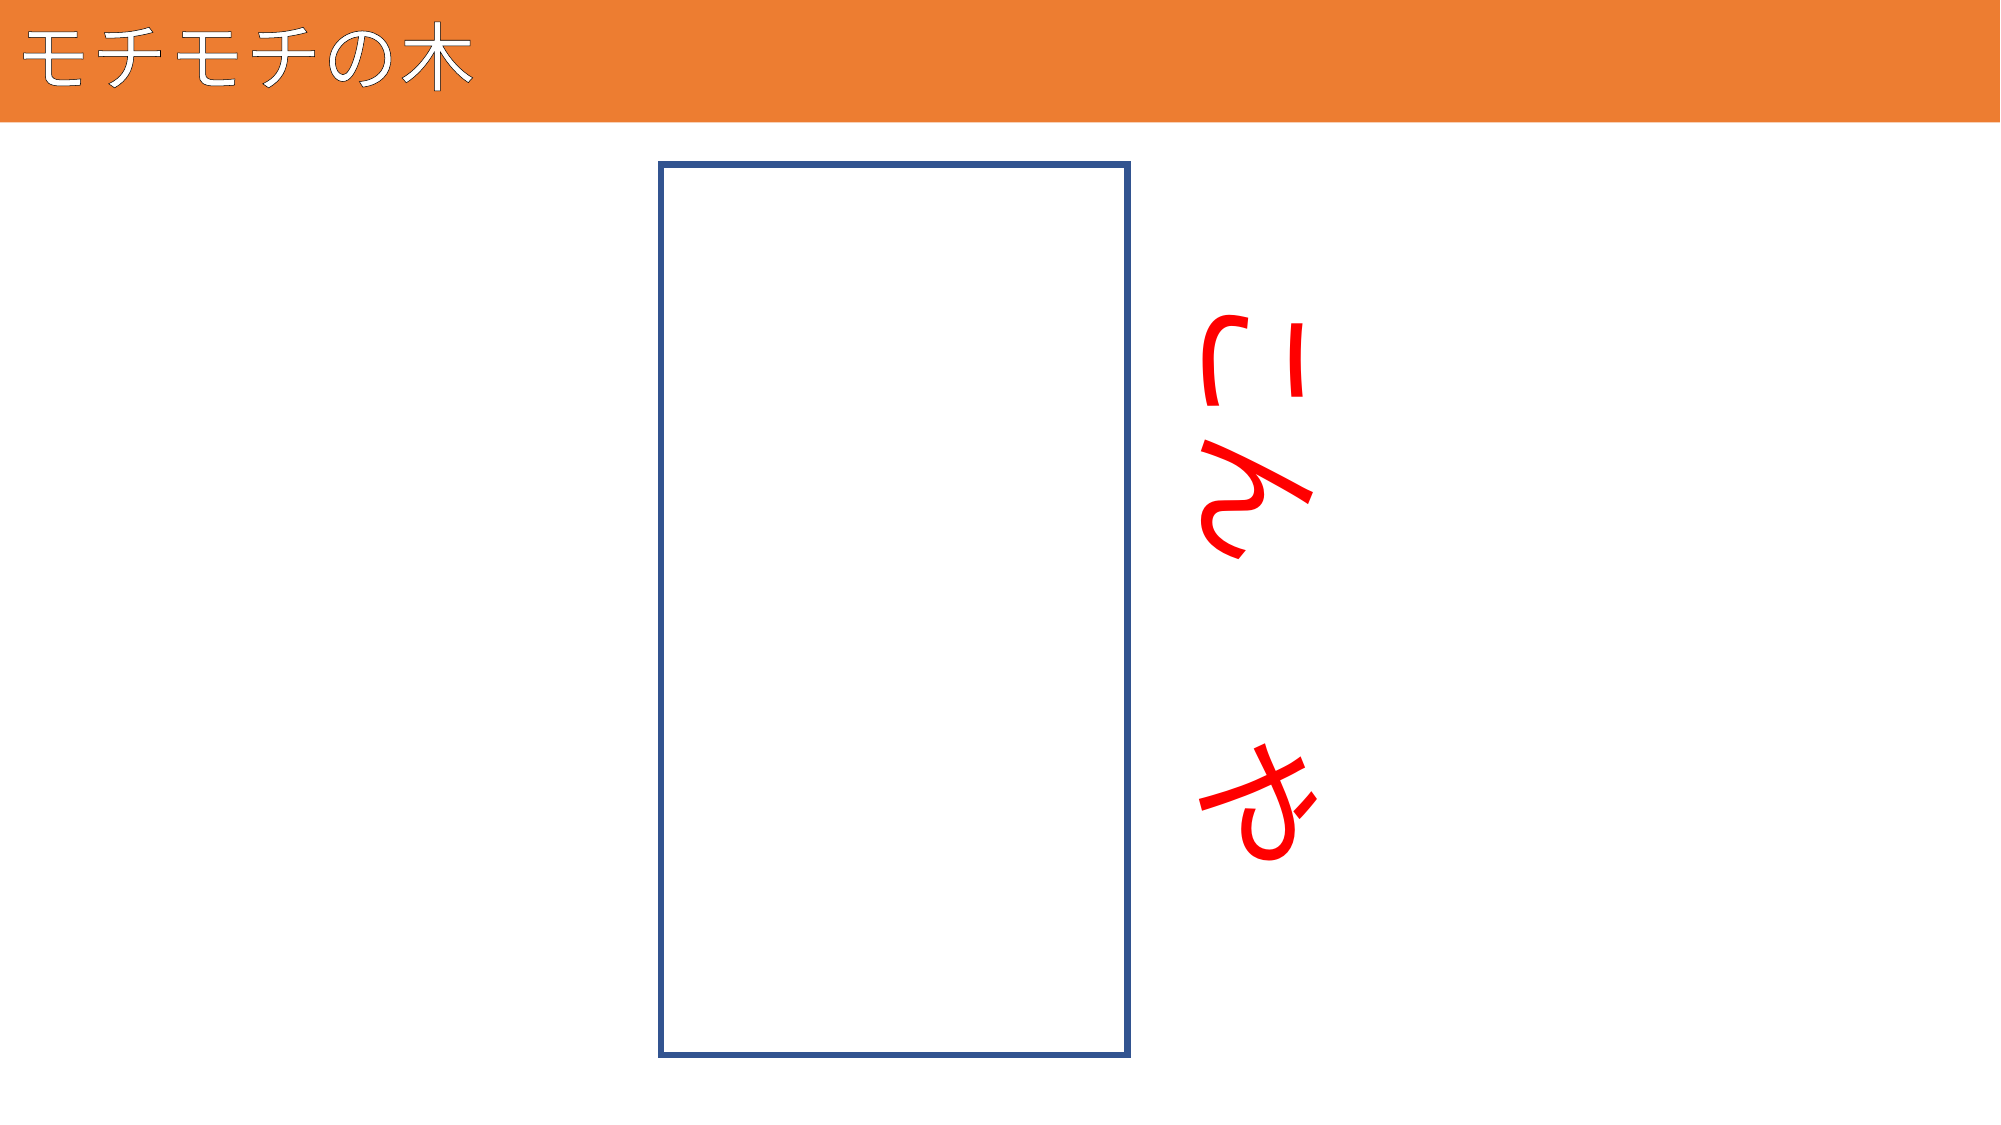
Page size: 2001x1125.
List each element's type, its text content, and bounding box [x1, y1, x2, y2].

text_box 今夜 [616, 195, 1152, 1125]
slide_number 100 [1712, 0, 2000, 123]
text_box [660, 163, 1129, 1056]
text_box こん や [1154, 277, 1352, 918]
title モチモチの木 [0, 0, 1712, 123]
